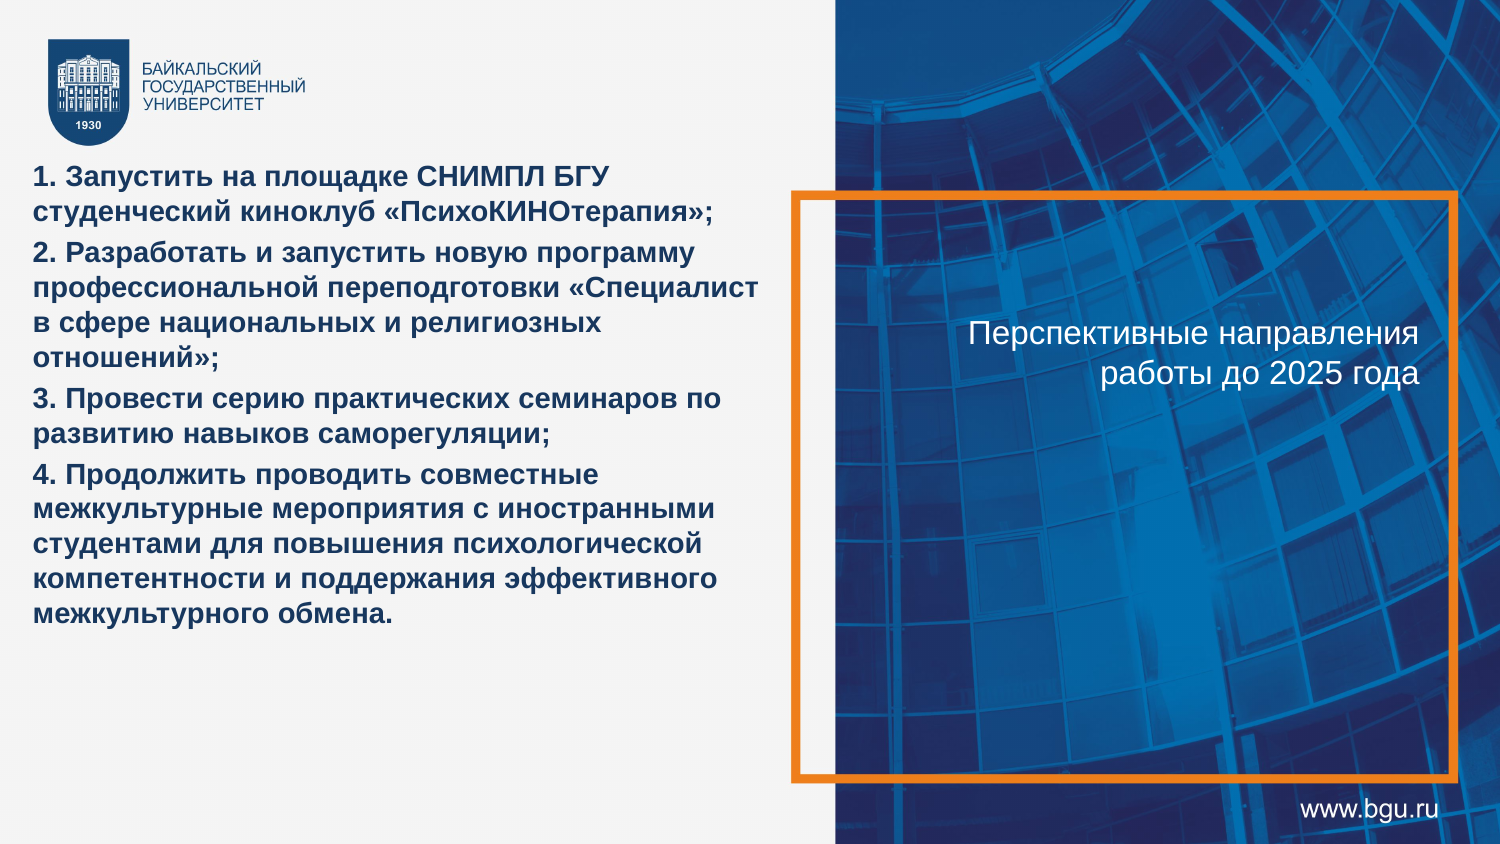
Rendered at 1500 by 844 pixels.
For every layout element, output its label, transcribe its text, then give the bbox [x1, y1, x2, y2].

list Перспективные направления работы до 2025 года [868, 303, 1436, 741]
picture [0, 0, 1500, 844]
list 1. Запустить на площадке СНИМПЛ БГУ студенческий киноклуб «ПсихоКИНОтерапия»; 2. Разработать и запустить новую программу профессиональной переподготовки «Специалист в сфере национальных и религиозных отношений»; 3. Провести серию практических семинаров по развитию навыков саморегуляции; 4. Продолжить проводить совместные межкультурные мероприятия с иностранными студентами для повышения психологической компетентности и поддержания эффективного межкультурного обмена. [17, 150, 786, 718]
